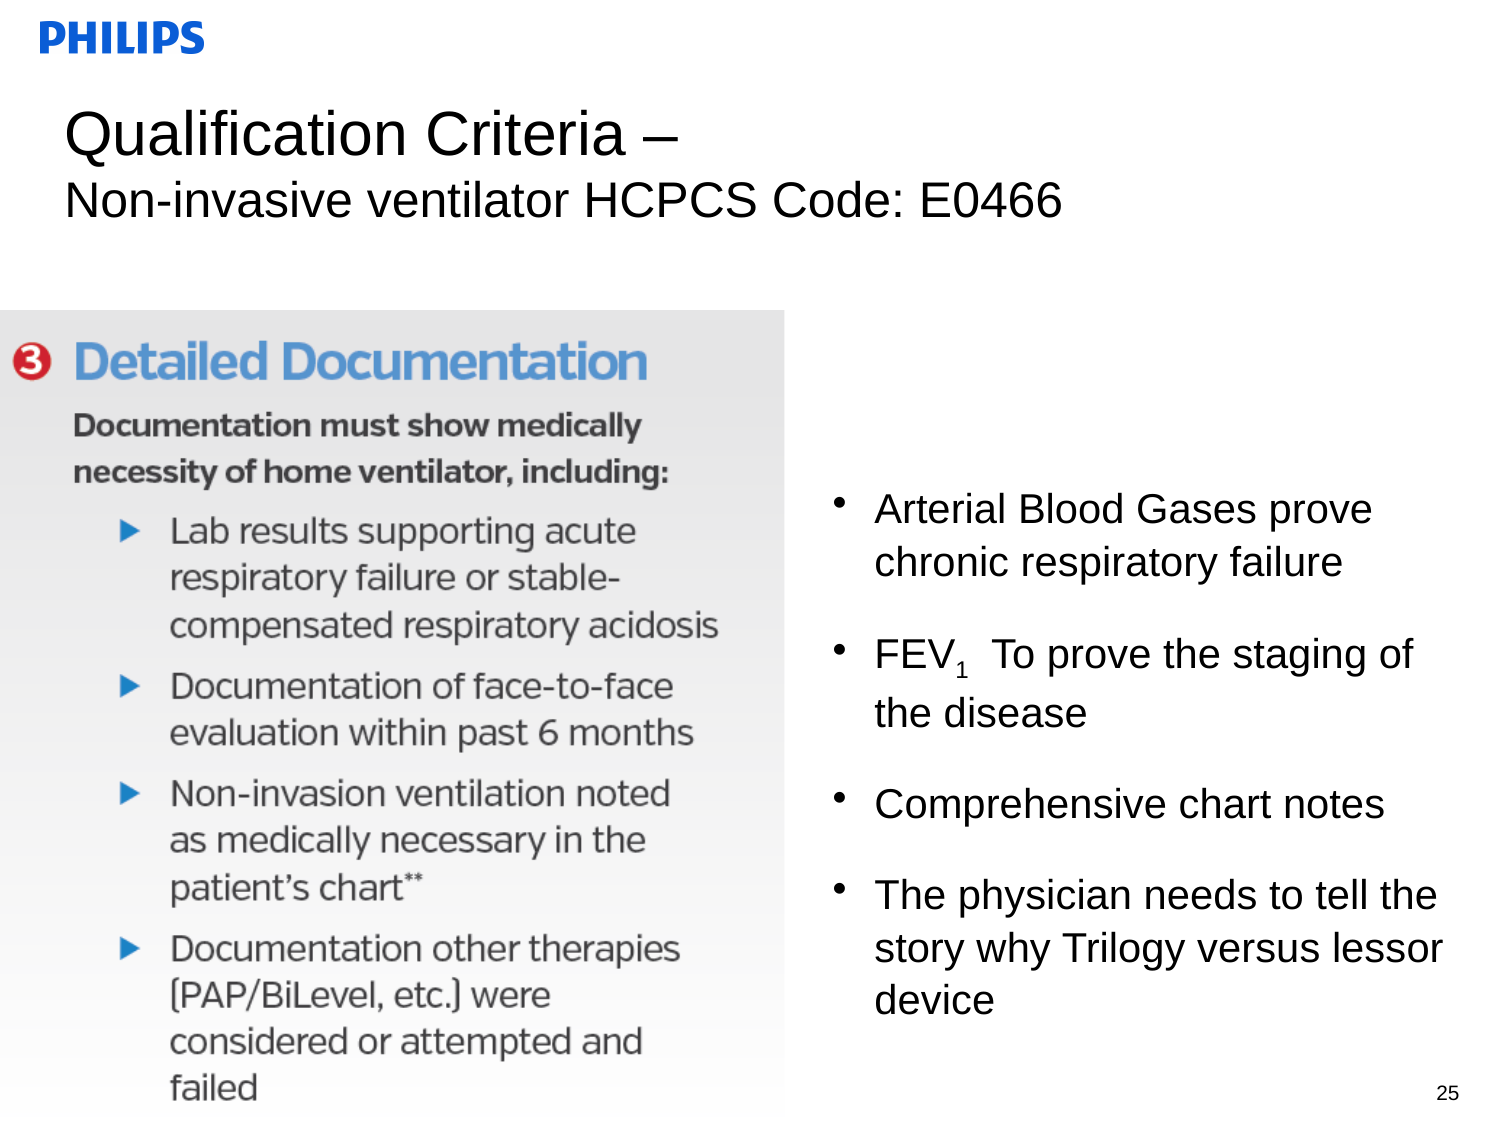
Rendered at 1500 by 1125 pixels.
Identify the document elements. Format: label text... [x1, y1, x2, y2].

list Arterial Blood Gases prove chronic respiratory failure FEV1 To prove the staging of the disease Comprehensive chart notes The physician needs to tell the story why Trilogy versus lessor device [832, 479, 1483, 1125]
picture [0, 0, 1500, 75]
slide_number 25 [1407, 1079, 1460, 1105]
title Qualification Criteria – Non-invasive ventilator HCPCS Code: E0466 [64, 92, 1408, 256]
picture [0, 310, 786, 1123]
